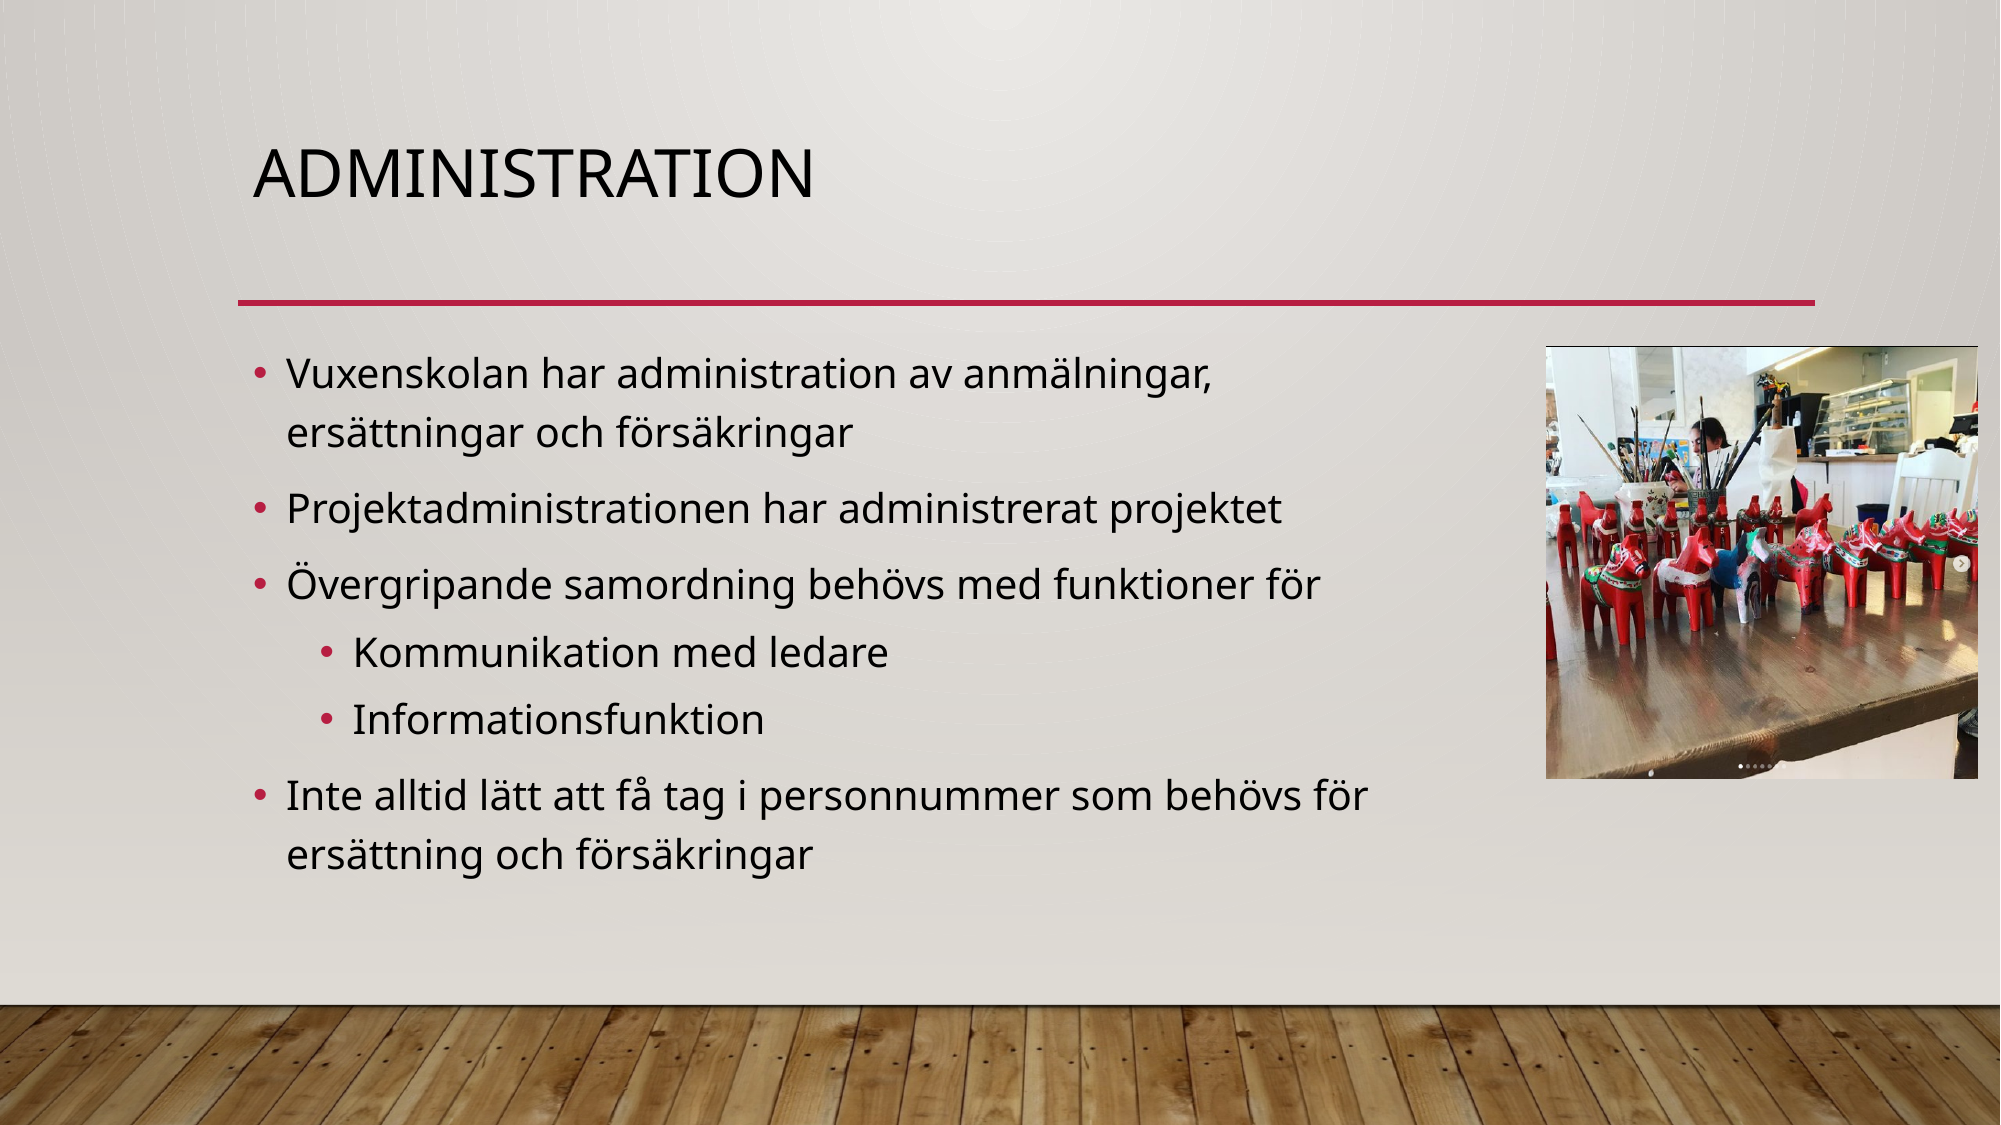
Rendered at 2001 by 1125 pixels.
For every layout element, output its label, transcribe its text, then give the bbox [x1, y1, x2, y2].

picture [1545, 346, 1978, 779]
picture [0, 1005, 2000, 1125]
title Administration [238, 131, 1814, 305]
list Vuxenskolan har administration av anmälningar, ersättningar och försäkringar Projektadministrationen har administrerat projektet Övergripande samordning behövs med funktioner för Kommunikation med ledare Informationsfunktion Inte alltid lätt att få tag i personnummer som behövs för ersättning och försäkringar [238, 330, 1424, 897]
